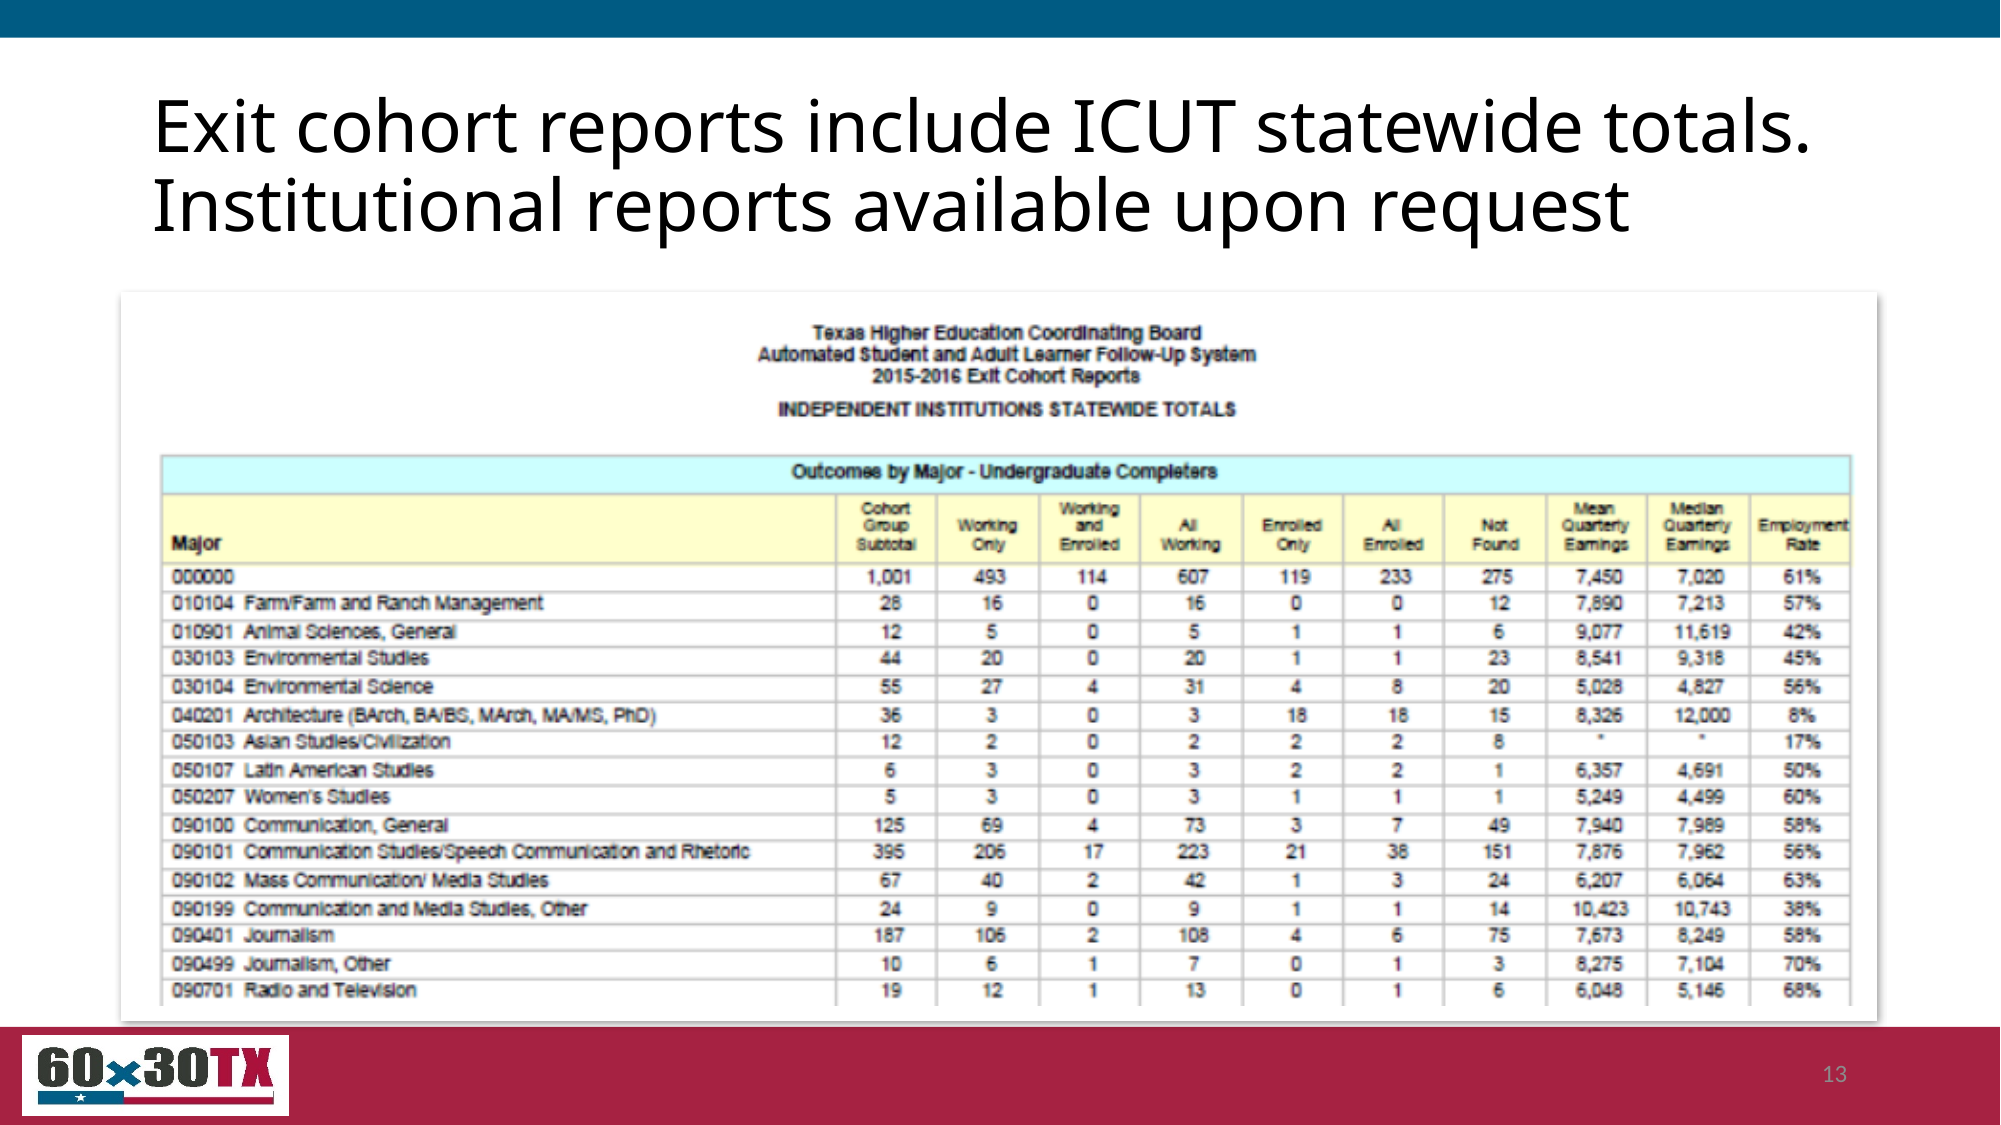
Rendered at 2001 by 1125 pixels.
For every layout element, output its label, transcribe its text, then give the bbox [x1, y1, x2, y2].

slide_number 13 [1412, 1042, 1863, 1103]
title Exit cohort reports include ICUT statewide totals. Institutional reports available upon request [137, 59, 1863, 278]
picture [22, 1035, 289, 1116]
picture [135, 306, 1863, 1006]
